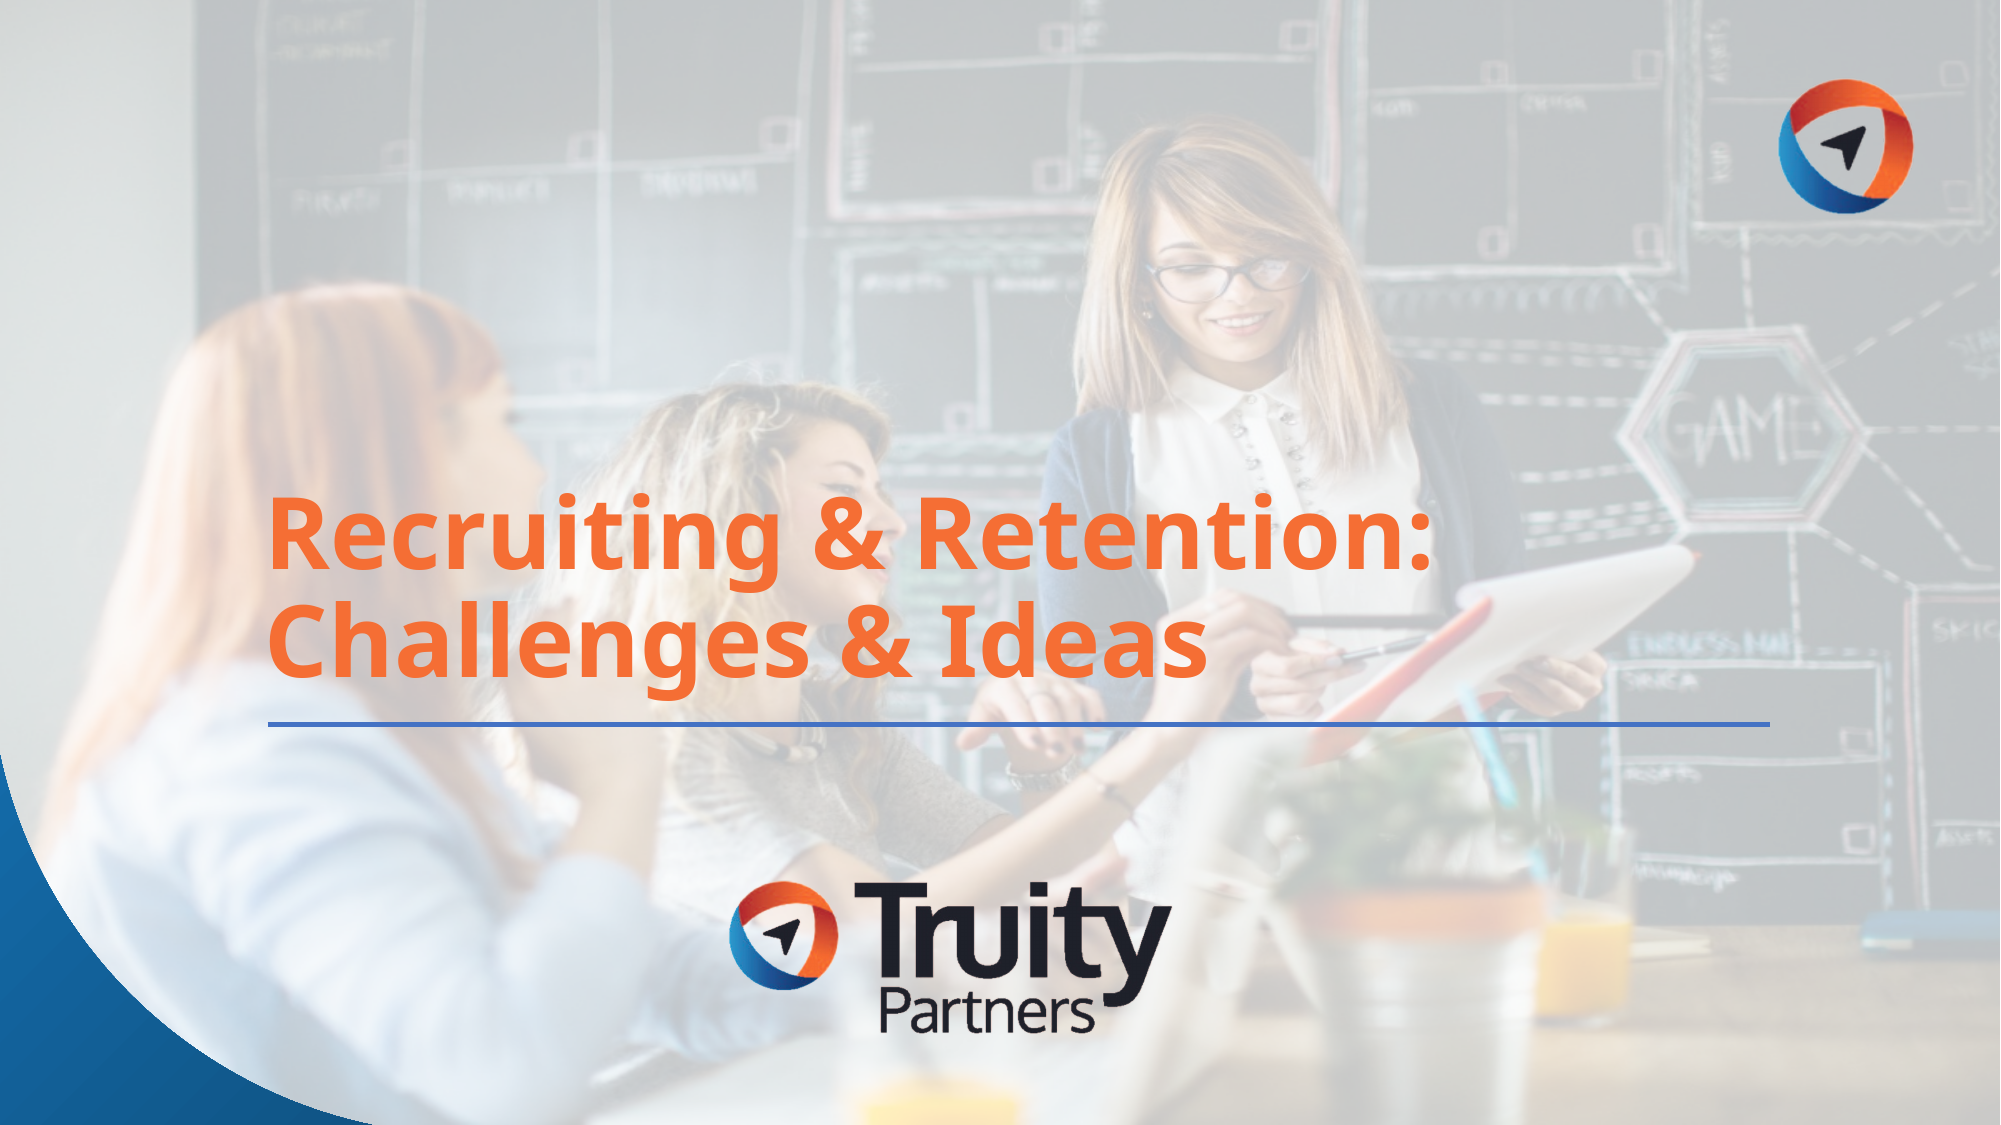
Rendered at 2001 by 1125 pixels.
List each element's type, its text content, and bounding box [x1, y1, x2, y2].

picture [713, 755, 1193, 1125]
title Recruiting & Retention: Challenges & Ideas [249, 315, 1750, 707]
picture [1758, 62, 1922, 236]
